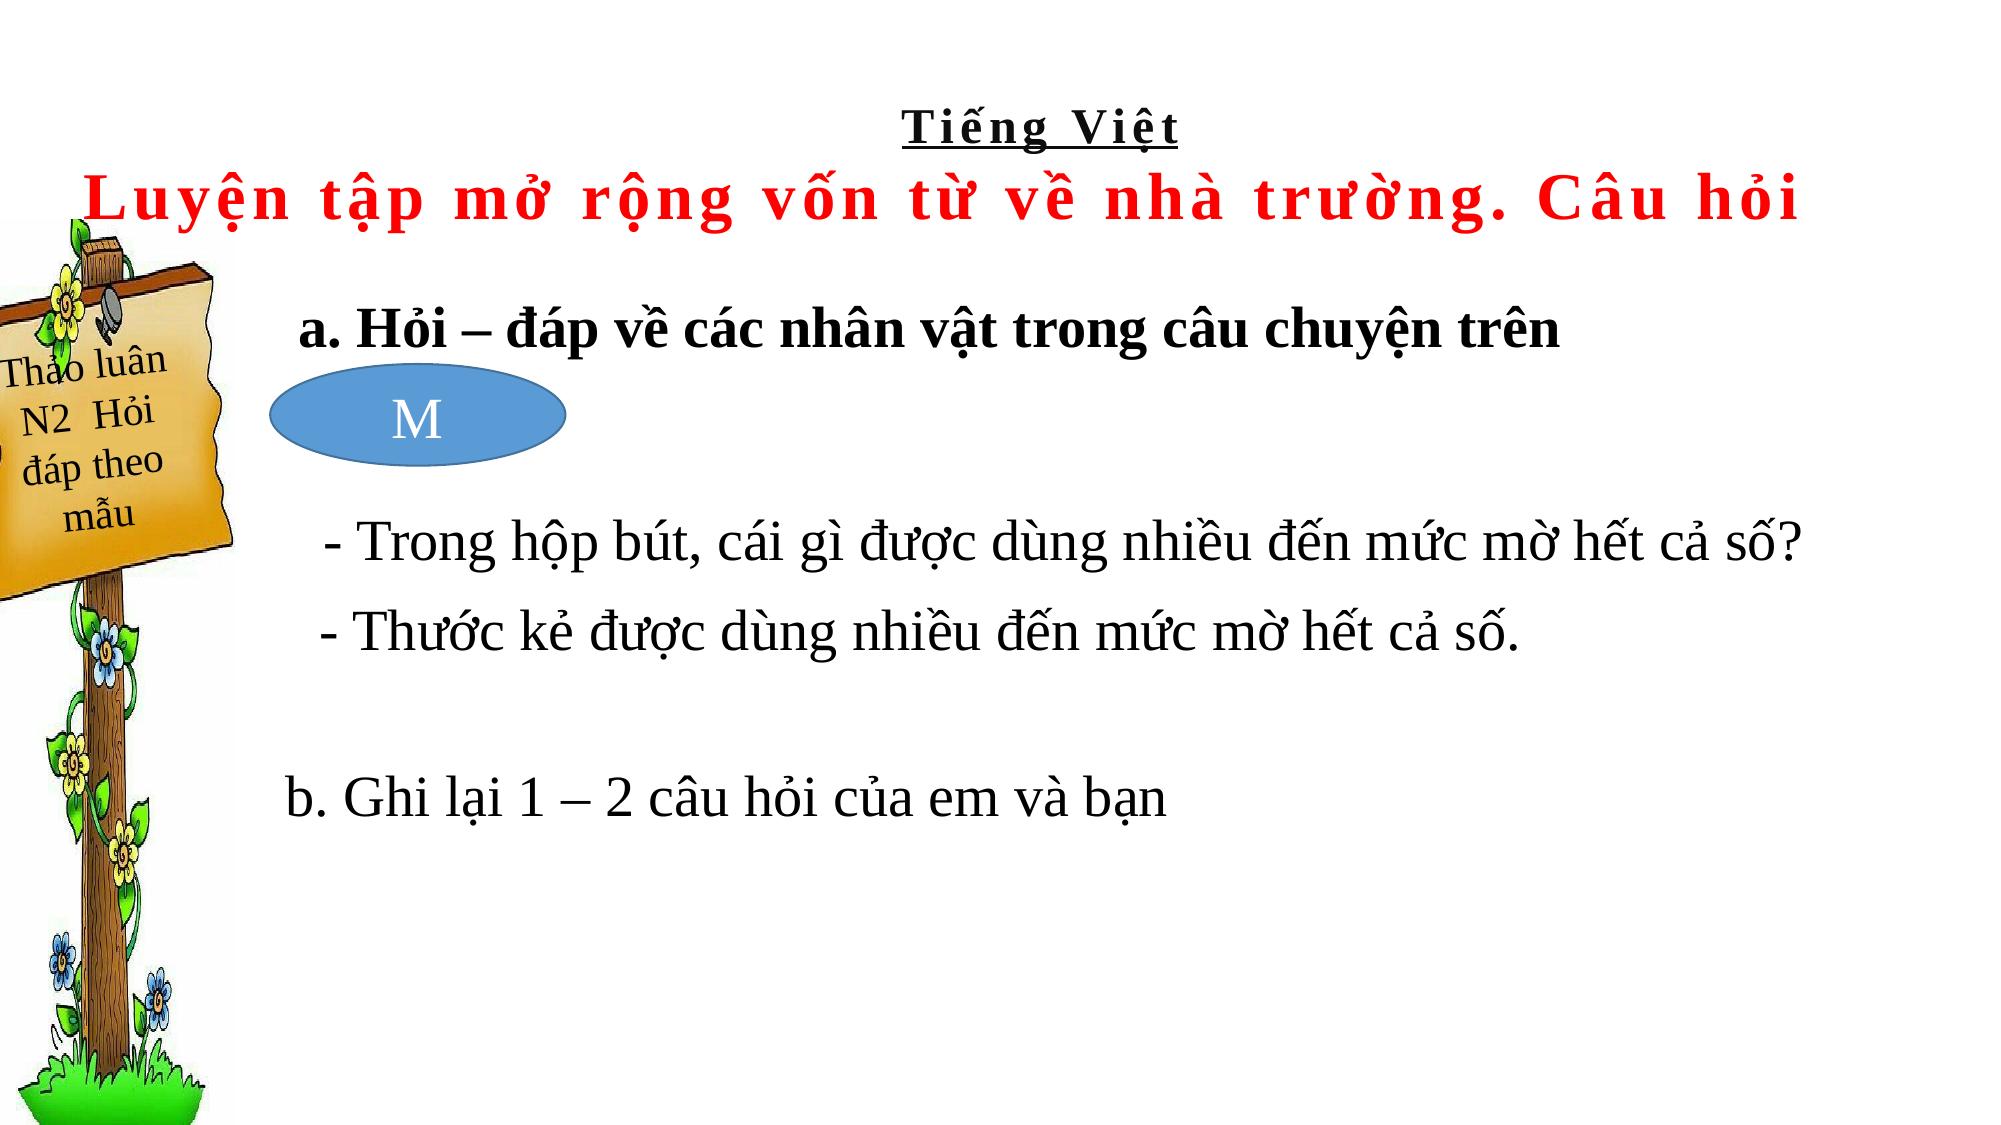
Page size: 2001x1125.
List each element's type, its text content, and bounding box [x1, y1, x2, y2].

text_box - Trong hộp bút, cái gì được dùng nhiều đến mức mờ hết cả số? [308, 494, 1946, 580]
text_box b. Ghi lại 1 – 2 câu hỏi của em và bạn [270, 750, 1314, 835]
text_box Tiếng Việt Luyện tập mở rộng vốn từ về nhà trường. Câu hỏi [68, 85, 2000, 241]
text_box a. Hỏi – đáp về các nhân vật trong câu chuyện trên [283, 281, 2000, 367]
text_box M [269, 367, 567, 467]
text_box - Thước kẻ được dùng nhiều đến mức mờ hết cả số. [304, 584, 1942, 670]
picture [0, 219, 236, 1125]
